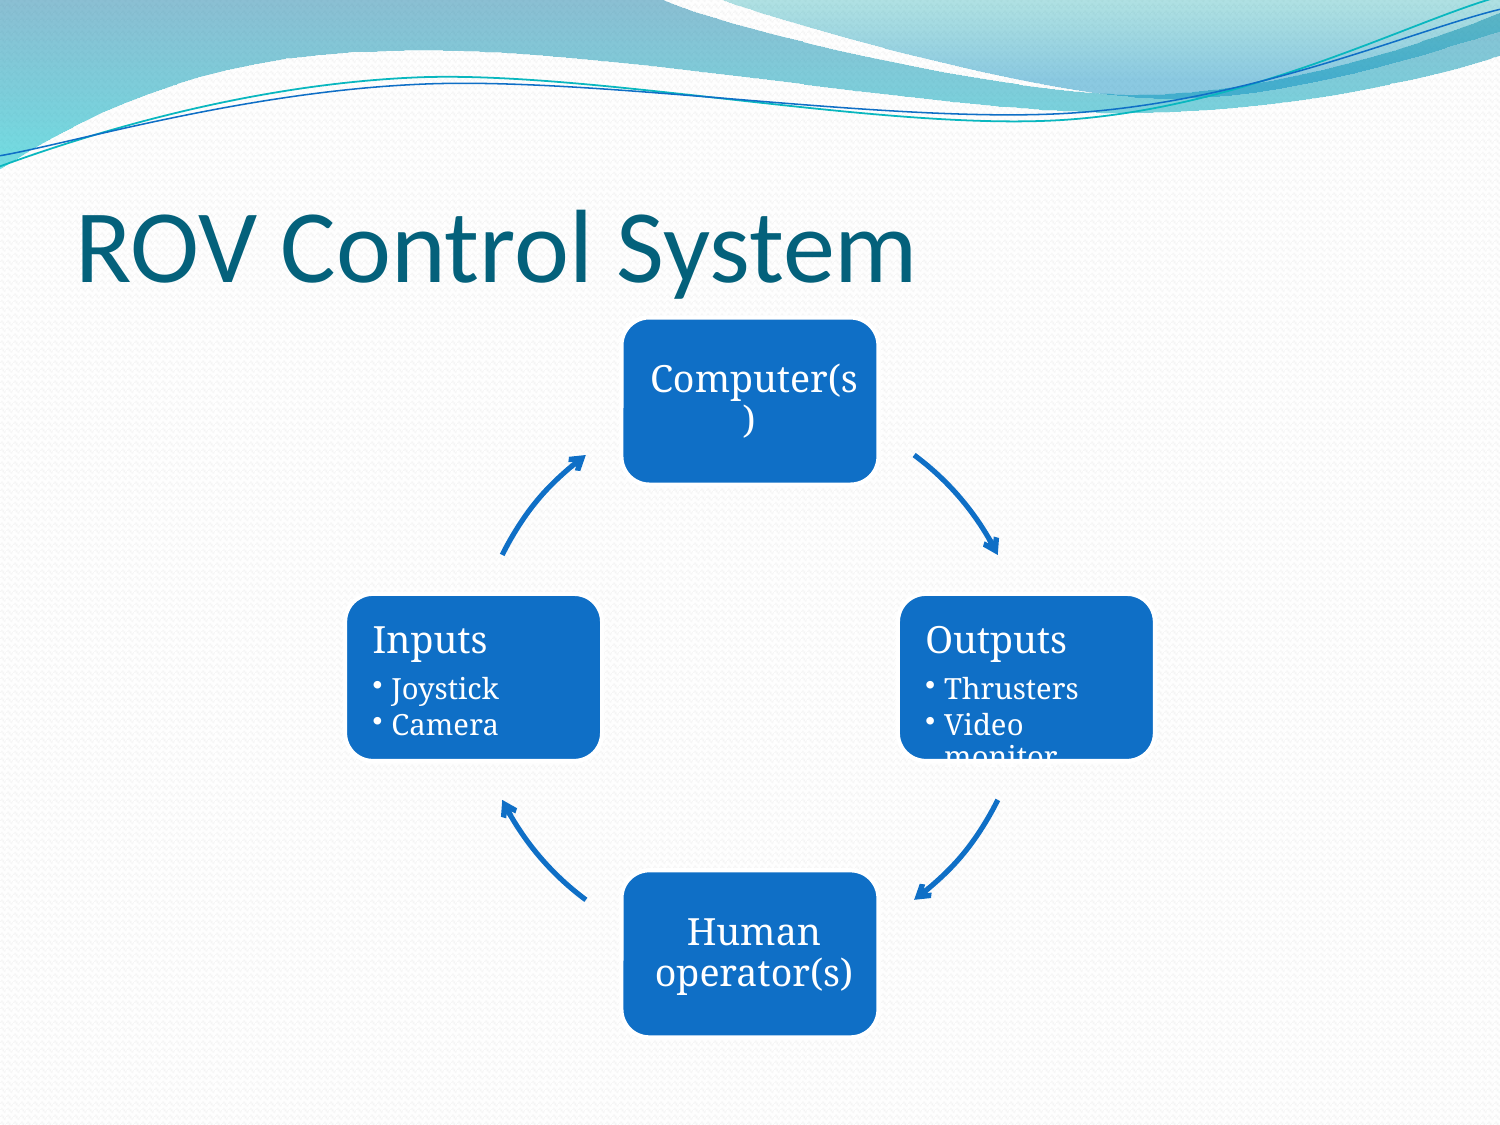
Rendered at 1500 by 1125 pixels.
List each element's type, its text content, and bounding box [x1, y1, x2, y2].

title ROV Control System [75, 115, 1425, 303]
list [74, 317, 1426, 1038]
